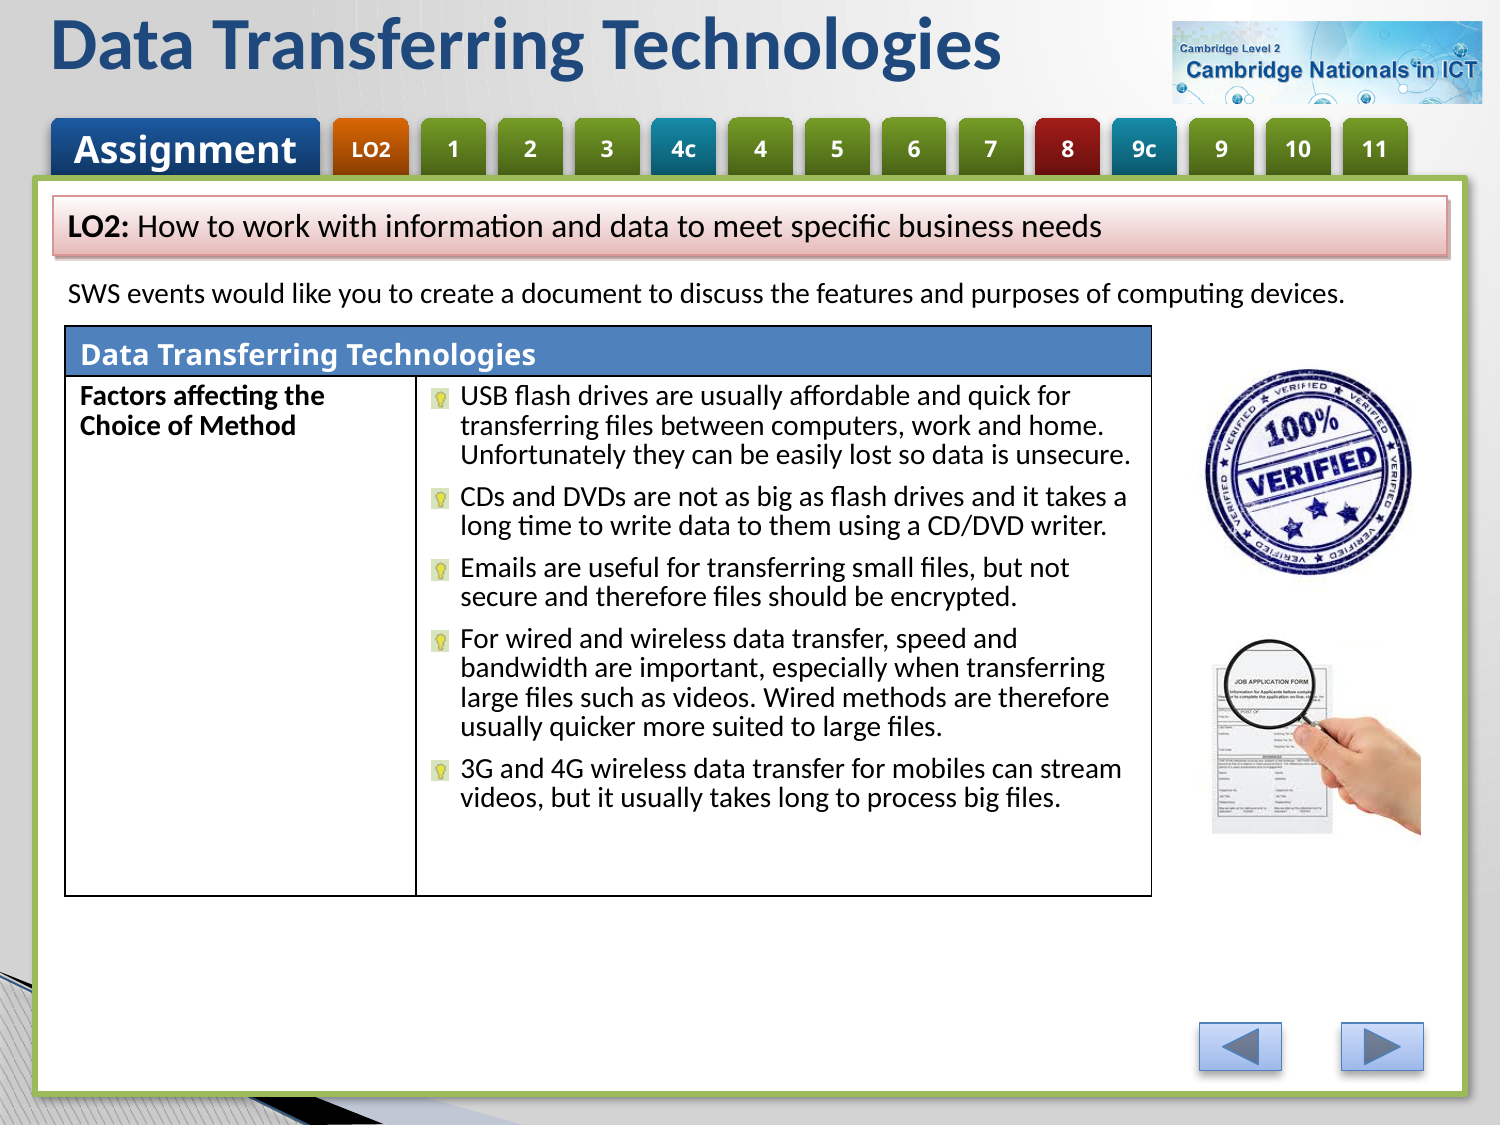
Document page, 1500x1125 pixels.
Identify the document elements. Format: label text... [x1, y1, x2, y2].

picture [1196, 624, 1422, 847]
picture [431, 760, 449, 781]
text_box SWS events would like you to create a document to discuss the features and purposes of computing devices. [53, 267, 1447, 317]
table_cell Factors affecting the Choice of Method [66, 377, 415, 895]
picture [431, 488, 449, 509]
picture [431, 630, 449, 652]
picture [1386, 21, 1483, 104]
picture [431, 388, 449, 409]
text_box [35, 178, 1465, 1094]
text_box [1199, 1022, 1424, 1071]
picture [1189, 352, 1428, 594]
picture [431, 559, 449, 581]
picture [281, 1114, 303, 1125]
title Data Transferring Technologies [35, 0, 1386, 122]
text_box LO2: How to work with information and data to meet specific business needs [53, 196, 1447, 256]
table_header Data Transferring Technologies [66, 327, 1151, 375]
table_cell USB flash drives are usually affordable and quick for transferring files between computers, work and home. Unfortunately they can be easily lost so data is unsecure. CDs and DVDs are not as big as flash drives and it takes a long time to write data to them using a CD/DVD writer. Emails are useful for transferring small files, but not secure and therefore files should be encrypted. For wired and wireless data transfer, speed and bandwidth are important, especially when transferring large files such as videos. Wired methods are therefore usually quicker more suited to large files. 3G and 4G wireless data transfer for mobiles can stream videos, but it usually takes long to process big files. [417, 377, 1151, 895]
